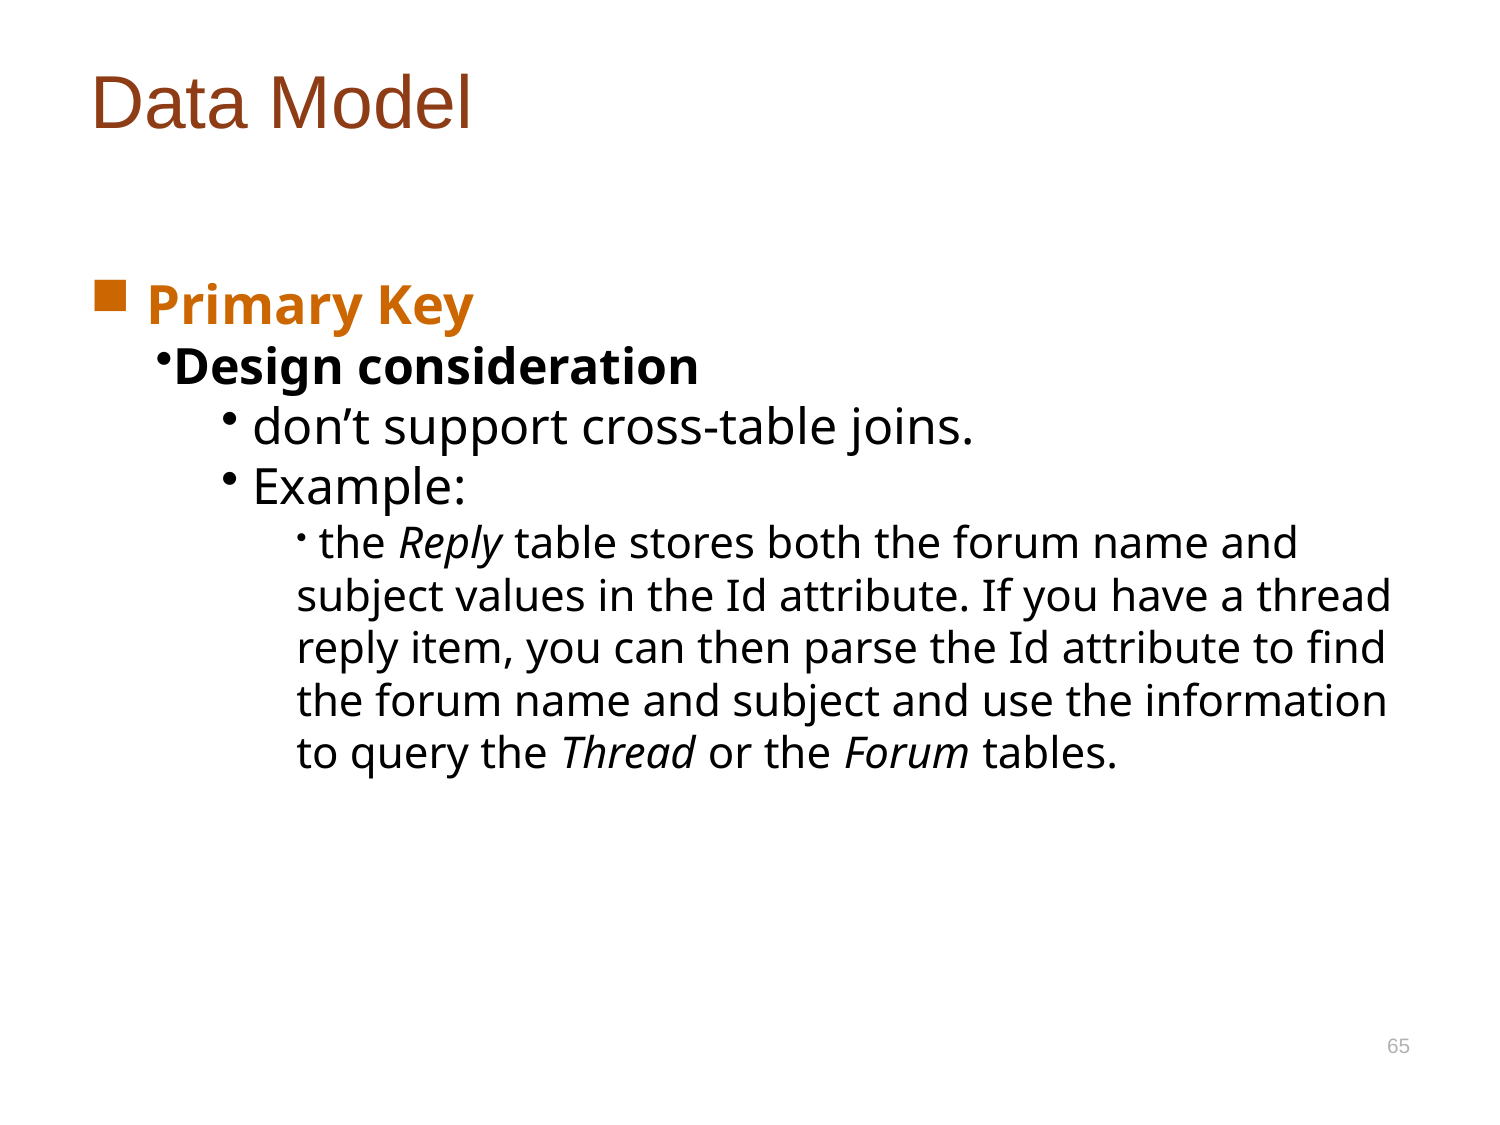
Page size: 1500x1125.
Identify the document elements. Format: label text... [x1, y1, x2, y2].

list Primary Key Design consideration don’t support cross-table joins. Example: the Reply table stores both the forum name and subject values in the Id attribute. If you have a thread reply item, you can then parse the Id attribute to find the forum name and subject and use the information to query the Thread or the Forum tables. [74, 262, 1426, 1006]
slide_number 65 [1112, 1025, 1425, 1100]
title Data Model [74, 45, 1426, 233]
